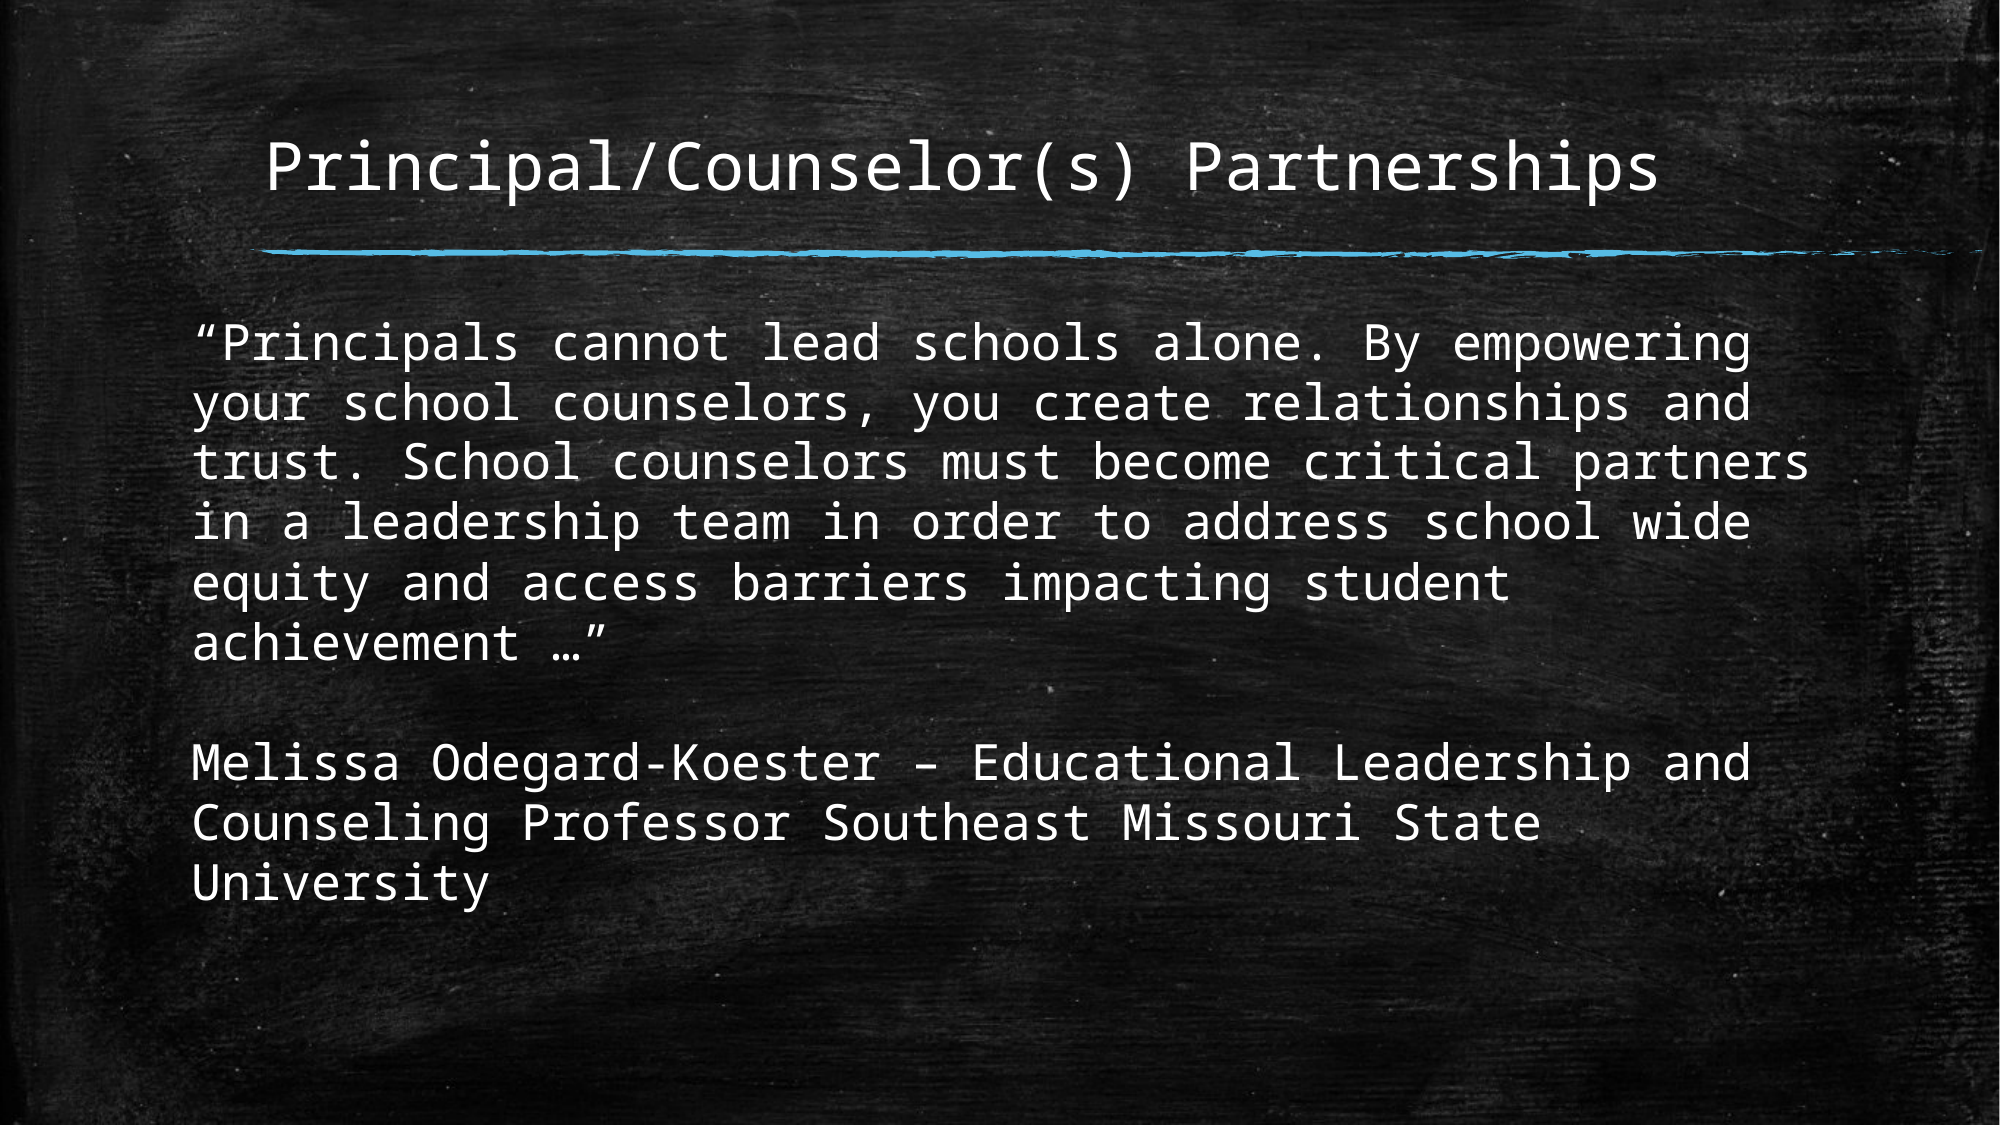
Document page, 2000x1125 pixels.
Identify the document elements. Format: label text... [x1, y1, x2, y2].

title Principal/Counselor(s) Partnerships [249, 45, 1750, 213]
text_box “Principals cannot lead schools alone. By empowering your school counselors, you create relationships and trust. School counselors must become critical partners in a leadership team in order to address school wide equity and access barriers impacting student achievement …” Melissa Odegard-Koester – Educational Leadership and Counseling Professor Southeast Missouri State University [164, 294, 1886, 958]
picture [0, 0, 2000, 1125]
